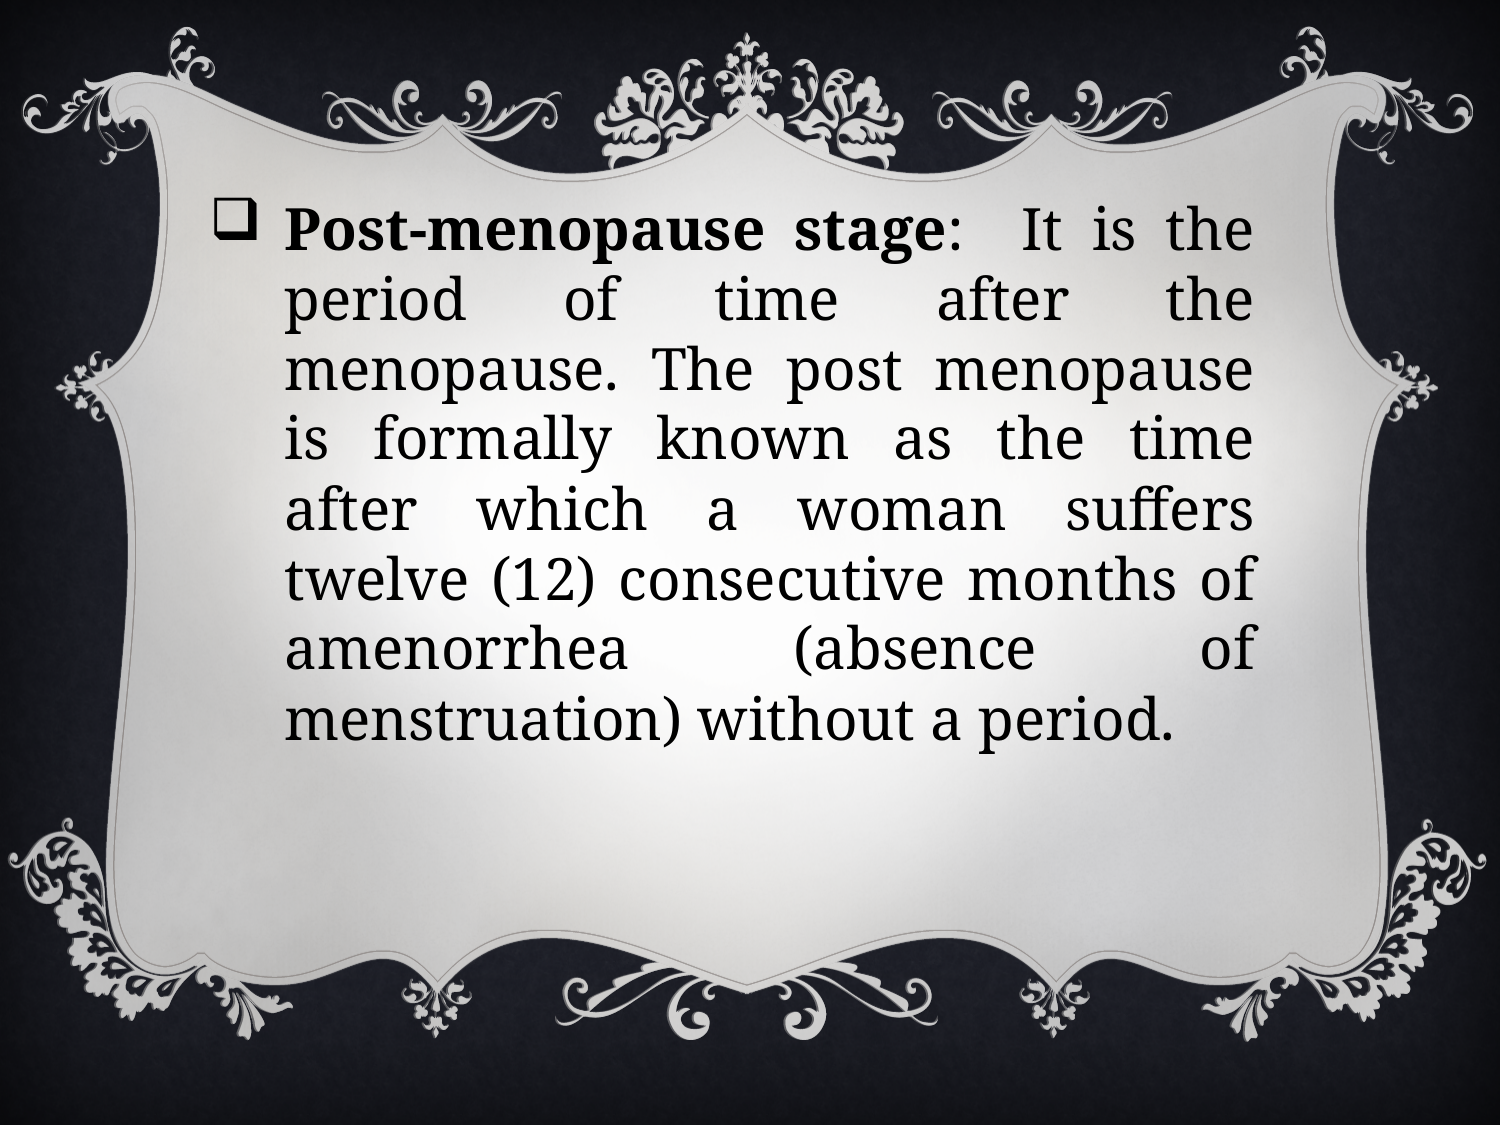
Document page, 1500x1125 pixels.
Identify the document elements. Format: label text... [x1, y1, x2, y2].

text_box Post-menopause stage: It is the period of time after the menopause. The post menopause is formally known as the time after which a woman suffers twelve (12) consecutive months of amenorrhea (absence of menstruation) without a period. [194, 184, 1270, 759]
picture [0, 0, 1500, 1125]
